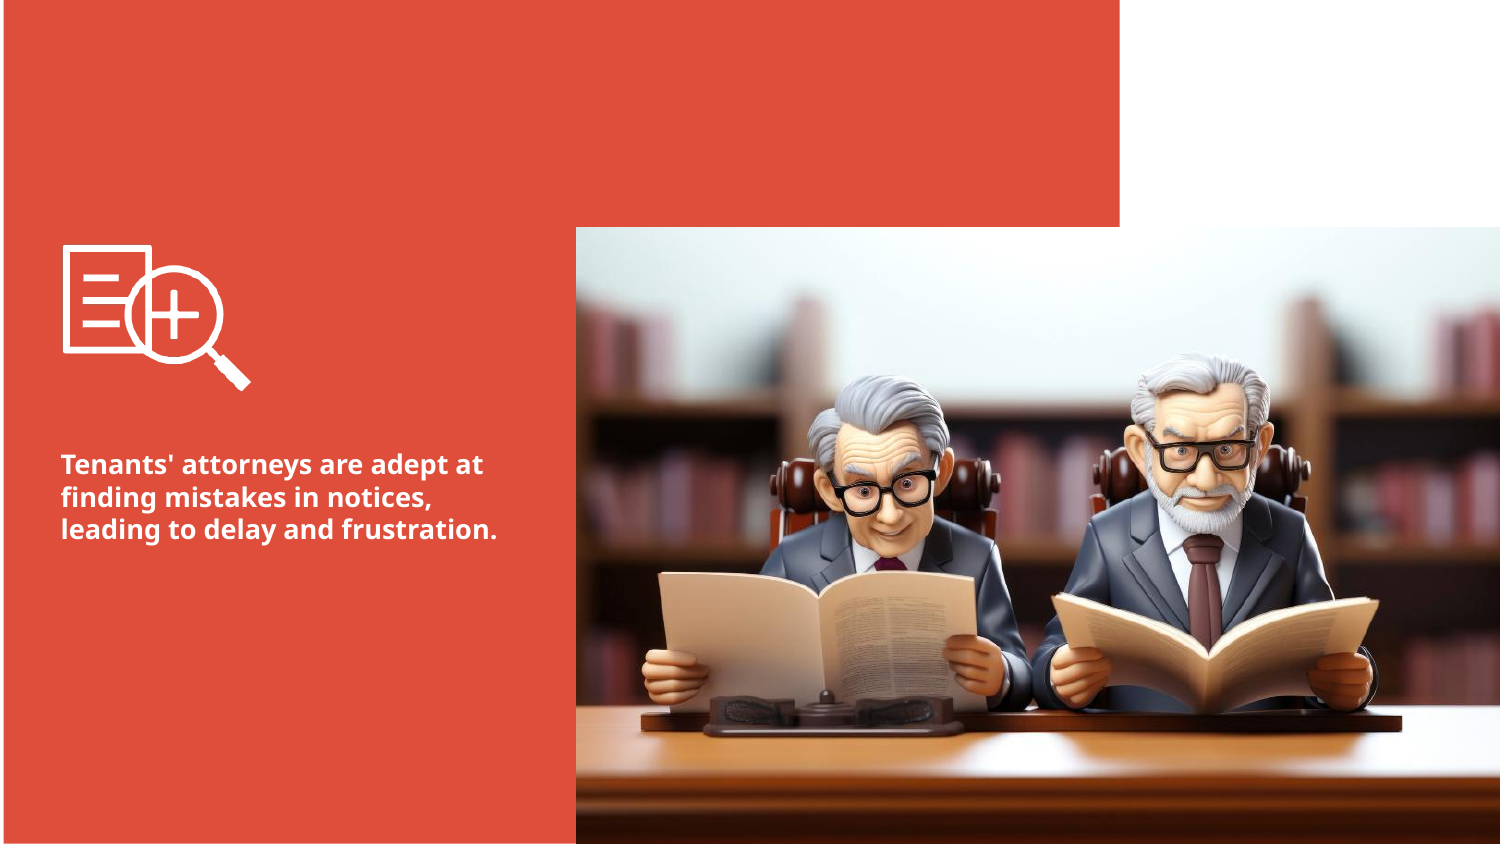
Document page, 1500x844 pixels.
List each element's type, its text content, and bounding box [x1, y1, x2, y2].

picture [576, 227, 1500, 844]
text_box [3, 0, 1120, 844]
text_box Tenants' attorneys are adept at finding mistakes in notices, leading to delay and frustration. [45, 432, 516, 798]
picture [45, 227, 269, 408]
